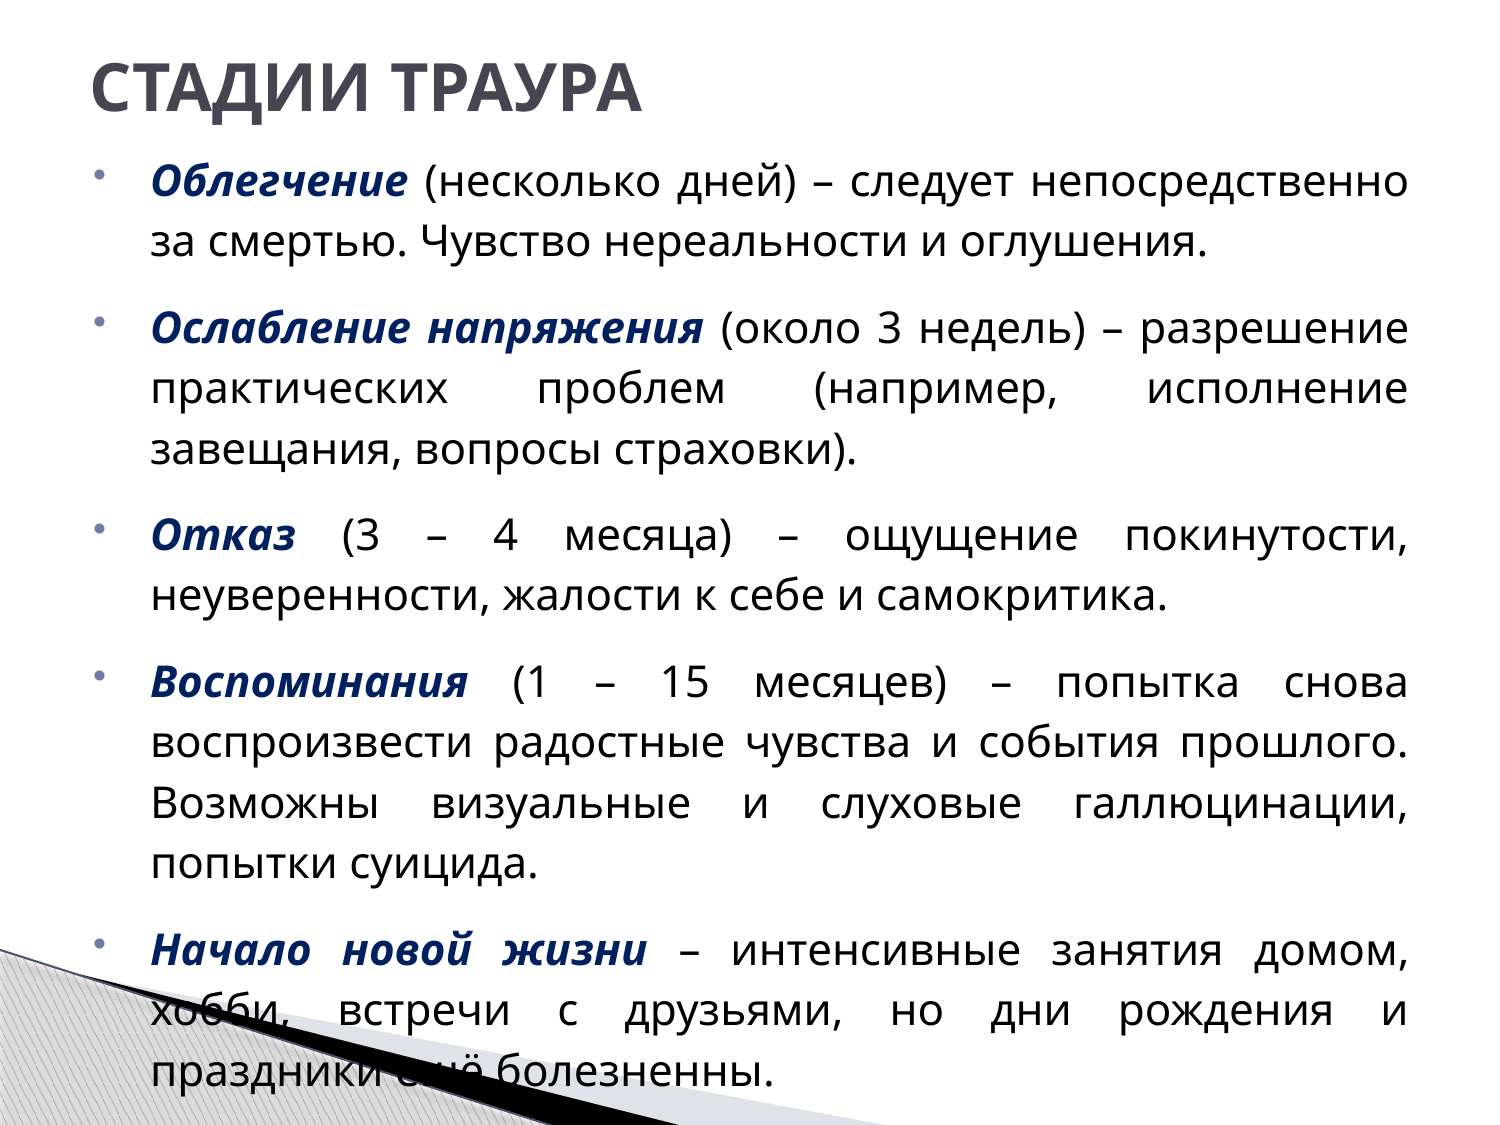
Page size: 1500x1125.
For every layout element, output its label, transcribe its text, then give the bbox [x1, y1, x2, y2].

list Облегчение (несколько дней) – следует непосредственно за смертью. Чувство нереальности и оглушения. Ослабление напряжения (около 3 недель) – разрешение практических проблем (например, исполнение завещания, вопросы страховки). Отказ (3 – 4 месяца) – ощущение покинутости, неуверенности, жалости к себе и самокритика. Воспоминания (1 – 15 месяцев) – попытка снова воспроизвести радостные чувства и события прошлого. Возможны визуальные и слуховые галлюцинации, попытки суицида. Начало новой жизни – интенсивные занятия домом, хобби, встречи с друзьями, но дни рождения и праздники ещё болезненны. [75, 137, 1425, 1125]
title СТАДИИ ТРАУРА [75, 45, 1425, 126]
